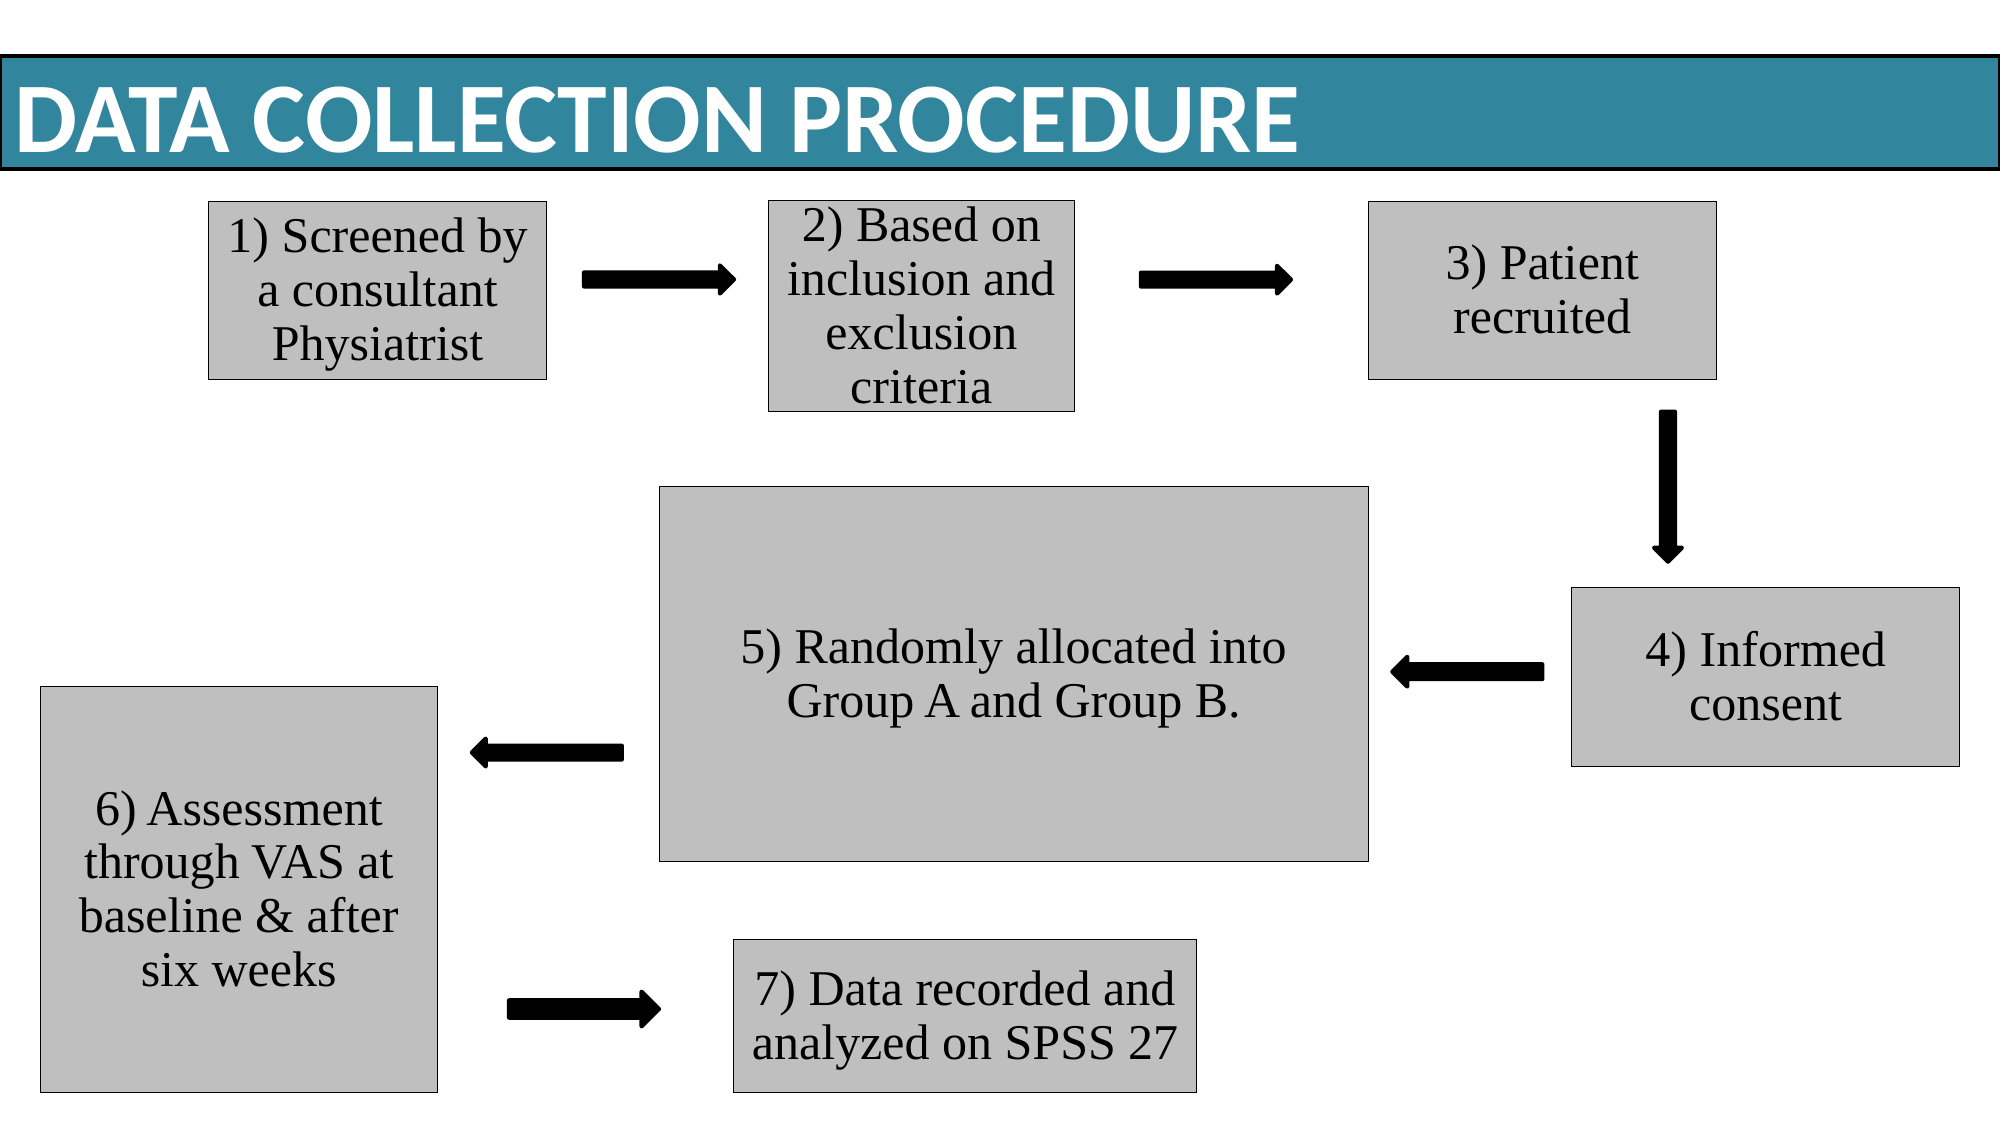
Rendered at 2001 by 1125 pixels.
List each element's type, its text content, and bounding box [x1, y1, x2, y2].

text_box 7) Data recorded and analyzed on SPSS 27 [733, 939, 1197, 1093]
text_box 1) Screened by a consultant Physiatrist [208, 201, 547, 380]
text_box DATA COLLECTION PROCEDURE [0, 54, 2000, 171]
text_box 5) Randomly allocated into Group A and Group B. [659, 486, 1369, 862]
text_box [506, 989, 662, 1029]
text_box 4) Informed consent [1571, 587, 1960, 767]
text_box 3) Patient recruited [1368, 201, 1717, 380]
text_box 2) Based on inclusion and exclusion criteria [768, 200, 1075, 412]
text_box [469, 736, 624, 769]
text_box [1390, 654, 1545, 689]
text_box 6) Assessment through VAS at baseline & after six weeks [40, 686, 438, 1093]
text_box [1138, 263, 1294, 296]
text_box [1652, 409, 1684, 564]
text_box [581, 263, 737, 296]
